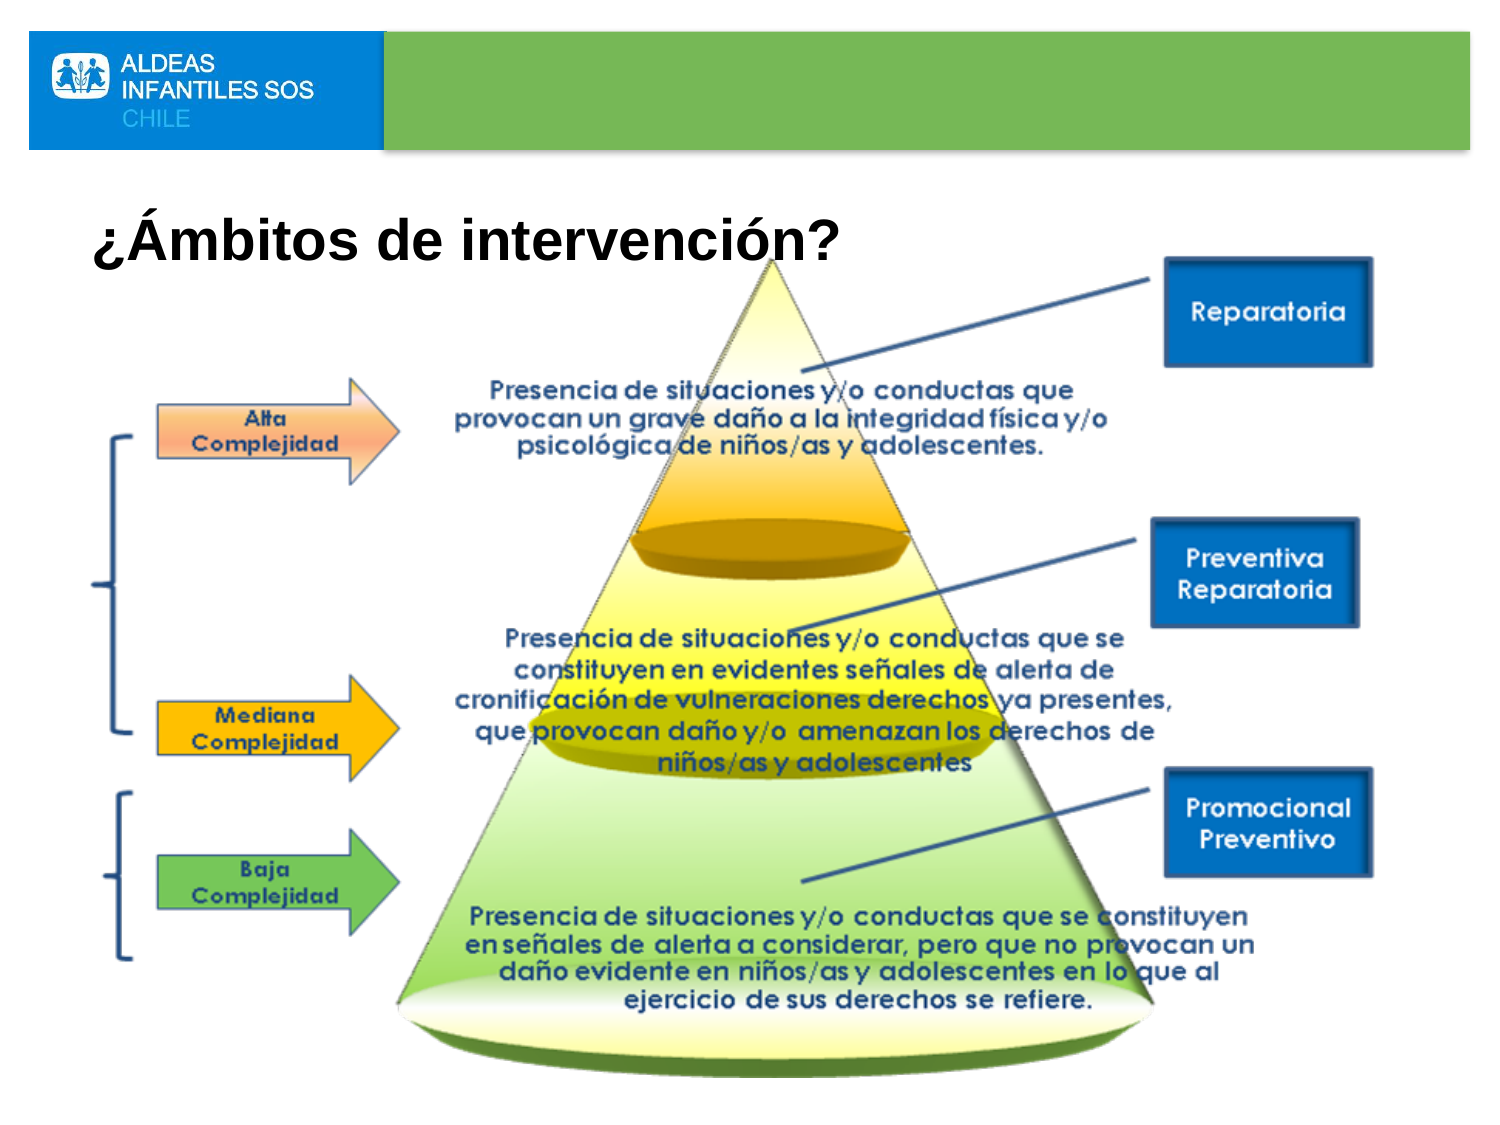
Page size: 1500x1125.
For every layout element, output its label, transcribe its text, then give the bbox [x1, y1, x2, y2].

title ¿Ámbitos de intervención? [76, 54, 1427, 268]
picture [29, 31, 383, 150]
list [88, 255, 1377, 1083]
